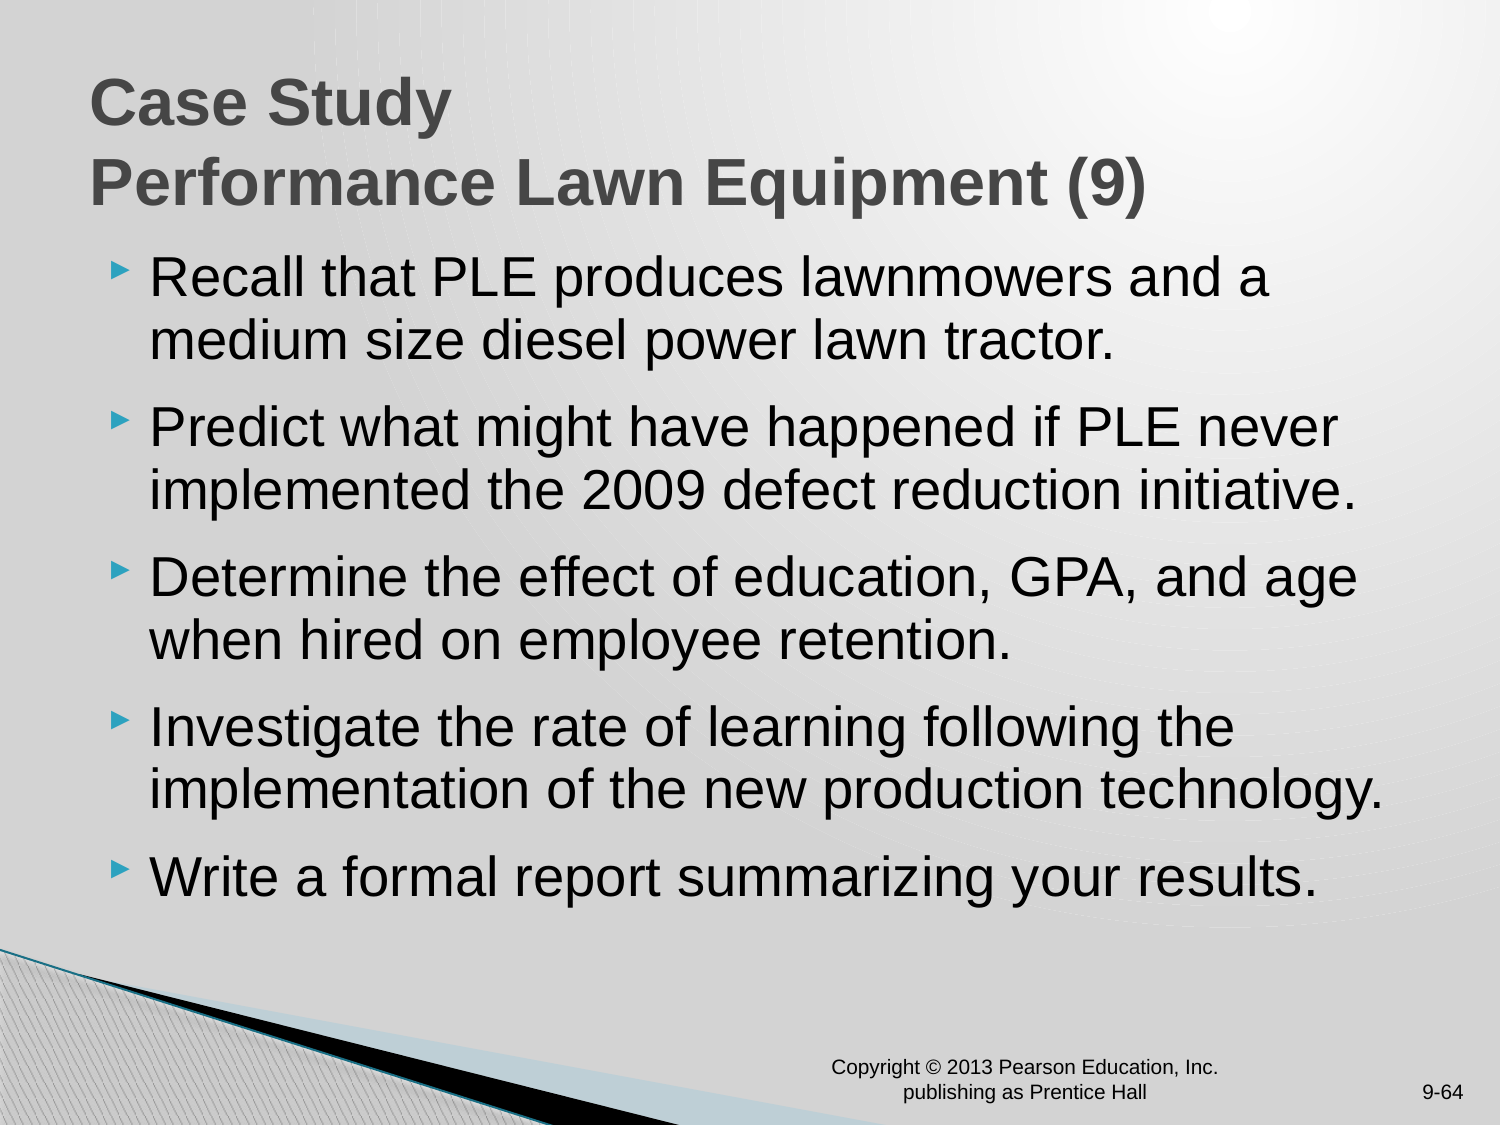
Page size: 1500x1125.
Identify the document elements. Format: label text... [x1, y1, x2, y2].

title Case Study Performance Lawn Equipment (9) [75, 45, 1425, 233]
slide_number 9-64 [1362, 1051, 1479, 1112]
footer Copyright © 2013 Pearson Education, Inc. publishing as Prentice Hall [812, 1051, 1238, 1112]
list Recall that PLE produces lawnmowers and a medium size diesel power lawn tractor. Predict what might have happened if PLE never implemented the 2009 defect reduction initiative. Determine the effect of education, GPA, and age when hired on employee retention. Investigate the rate of learning following the implementation of the new production technology. Write a formal report summarizing your results. [74, 237, 1438, 1026]
